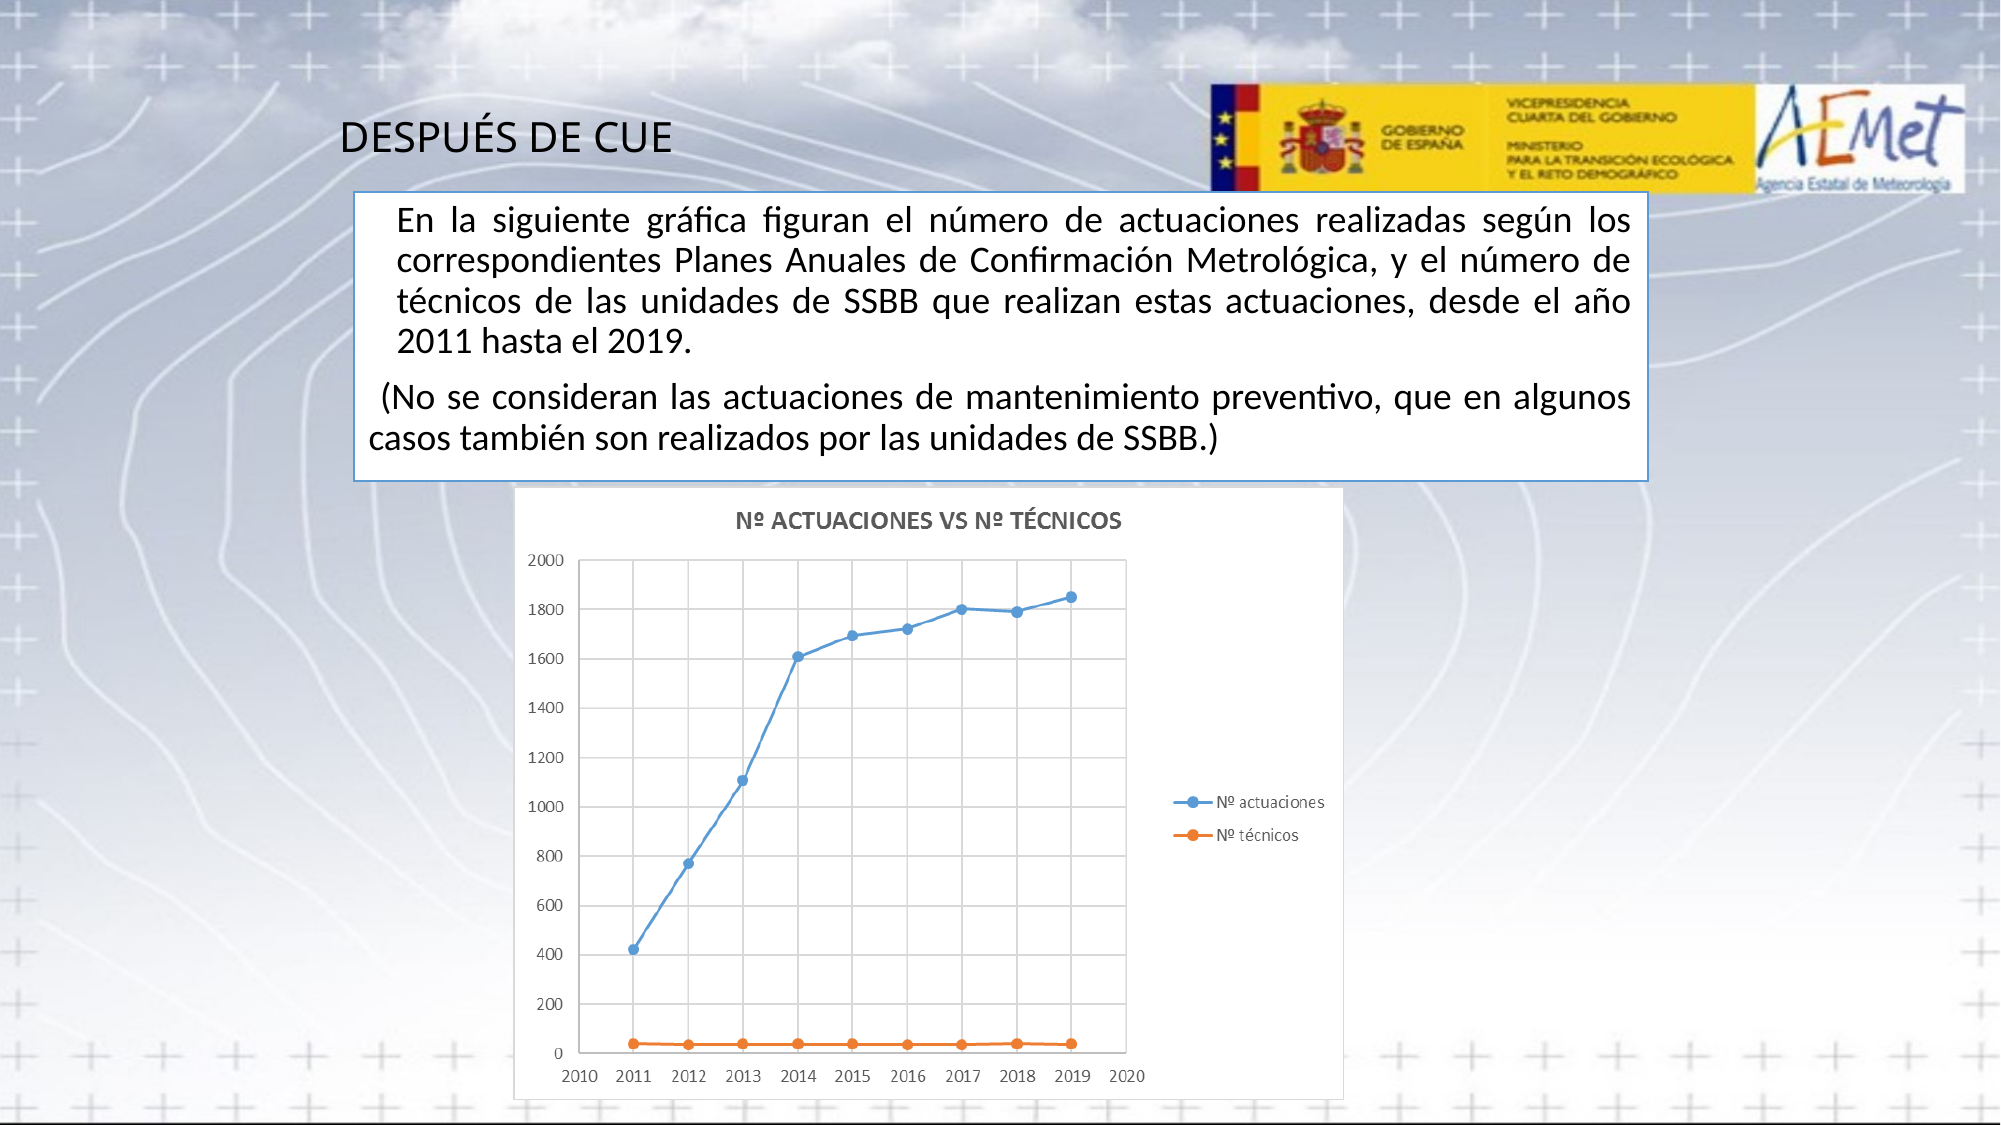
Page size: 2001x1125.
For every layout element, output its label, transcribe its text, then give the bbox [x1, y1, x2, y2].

text_box DESPUÉS DE CUE [324, 45, 1675, 233]
picture [0, 0, 2001, 1125]
text_box En la siguiente gráfica figuran el número de actuaciones realizadas según los correspondientes Planes Anuales de Confirmación Metrológica, y el número de técnicos de las unidades de SSBB que realizan estas actuaciones, desde el año 2011 hasta el 2019. (No se consideran las actuaciones de mantenimiento preventivo, que en algunos casos también son realizados por las unidades de SSBB.) [353, 233, 1648, 481]
